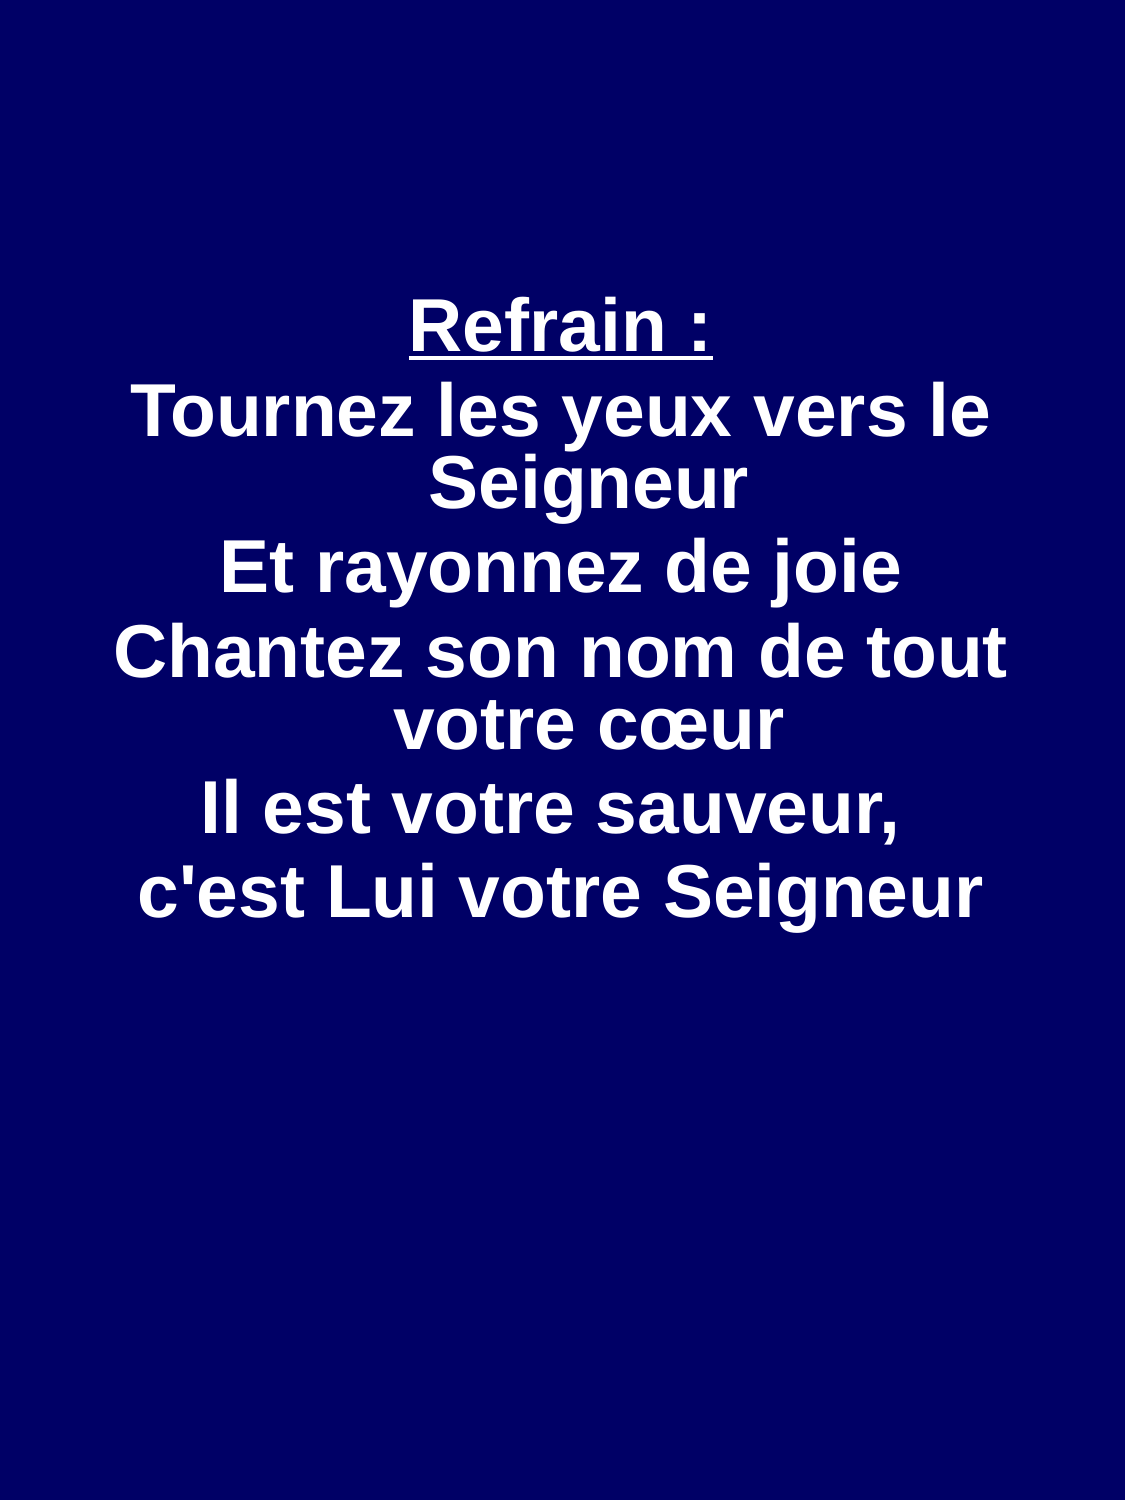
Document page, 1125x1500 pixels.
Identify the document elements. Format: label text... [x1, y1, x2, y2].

text_box Refrain : Tournez les yeux vers le Seigneur Et rayonnez de joie Chantez son nom de tout votre cœur Il est votre sauveur, c'est Lui votre Seigneur [11, 35, 1111, 1441]
